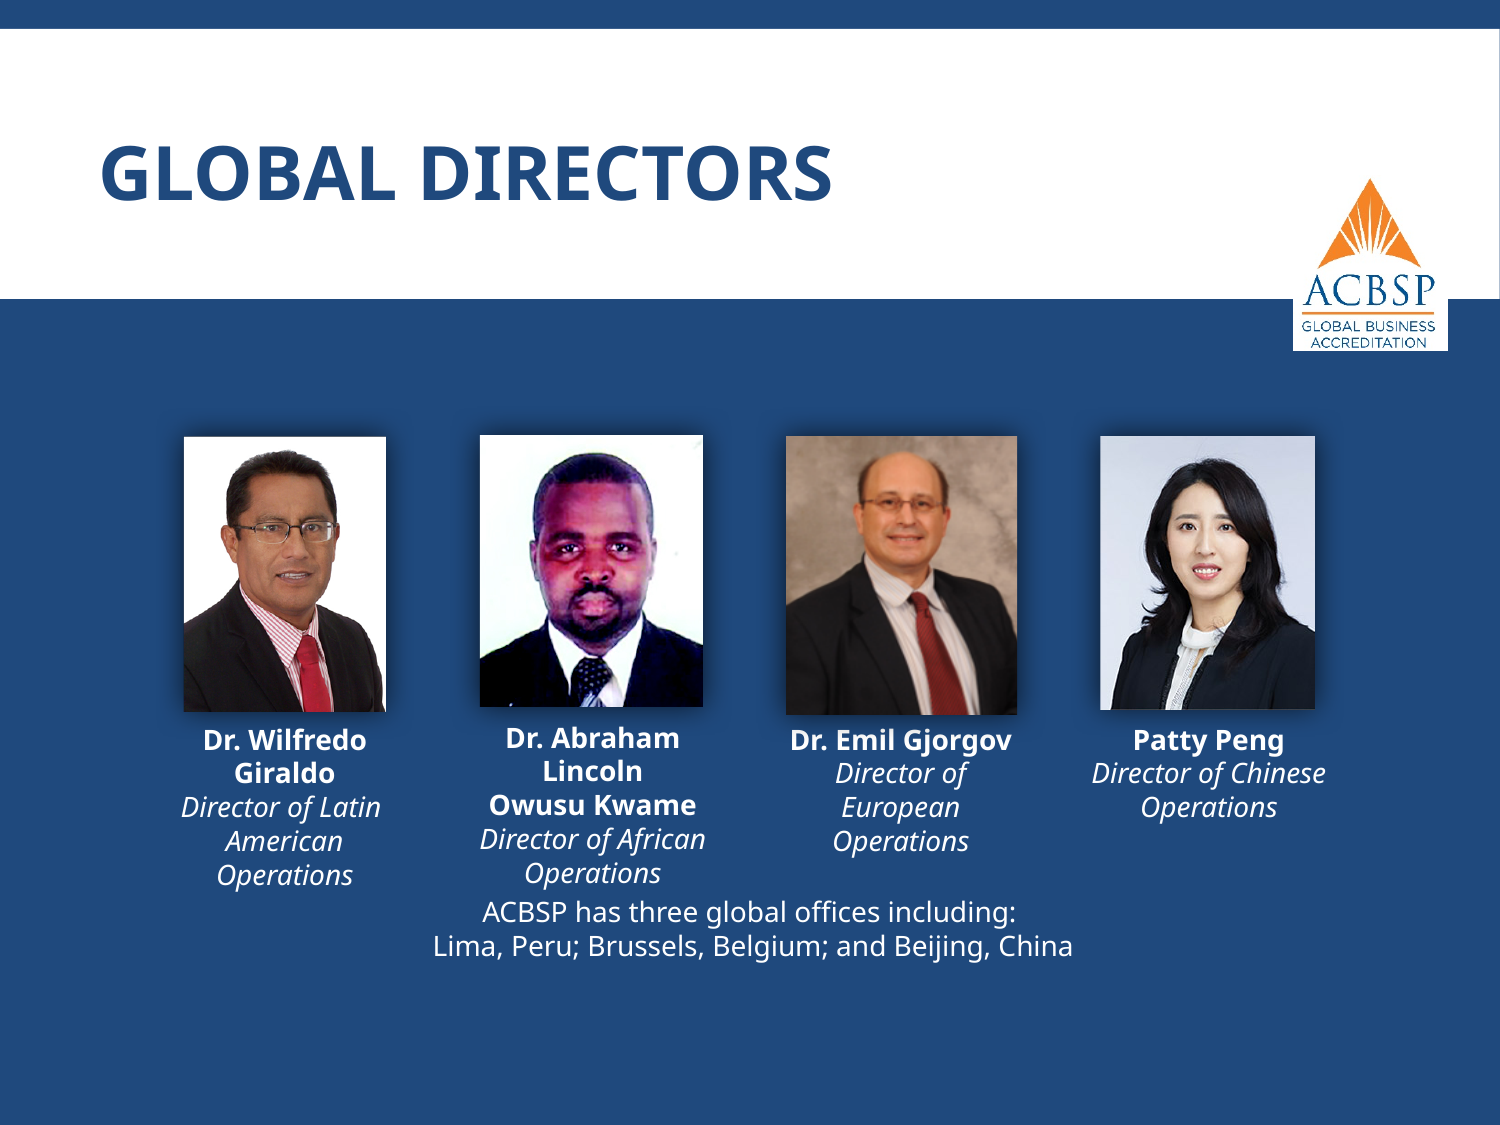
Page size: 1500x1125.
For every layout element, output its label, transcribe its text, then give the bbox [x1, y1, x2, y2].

text_box ACBSP has three global offices including: Lima, Peru; Brussels, Belgium; and Beijing, China [308, 887, 1192, 970]
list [183, 435, 387, 712]
picture [1100, 436, 1316, 710]
picture [1293, 175, 1448, 351]
text_box Dr. Abraham Lincoln Owusu Kwame Director of African Operations [452, 712, 734, 887]
picture [479, 435, 704, 708]
title GLOBAL DIRECTORS [83, 85, 1288, 271]
text_box Dr. Emil Gjorgov Director of European Operations [760, 714, 1042, 865]
text_box Dr. Wilfredo Giraldo Director of Latin American Operations [144, 714, 426, 898]
picture [785, 436, 1018, 715]
text_box Patty Peng Director of Chinese Operations [1068, 714, 1350, 831]
